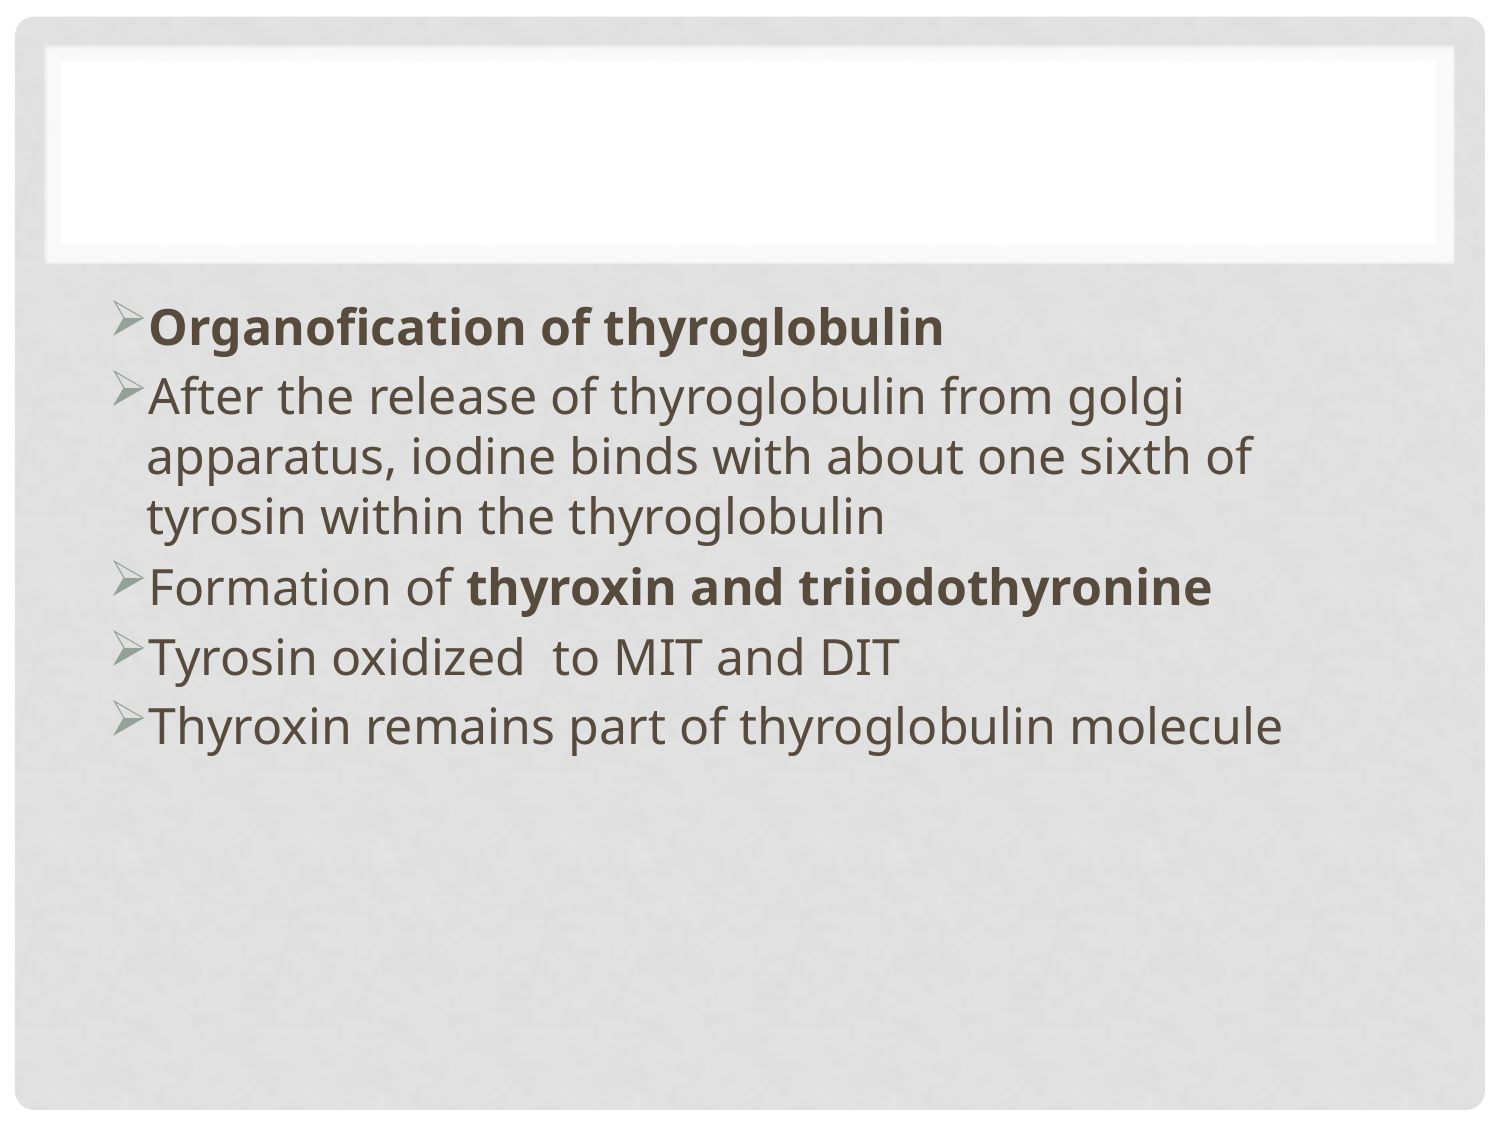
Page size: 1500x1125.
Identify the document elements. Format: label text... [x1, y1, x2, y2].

list Organofication of thyroglobulin After the release of thyroglobulin from golgi apparatus, iodine binds with about one sixth of tyrosin within the thyroglobulin Formation of thyroxin and triiodothyronine Tyrosin oxidized to MIT and DIT Thyroxin remains part of thyroglobulin molecule [75, 287, 1425, 1005]
